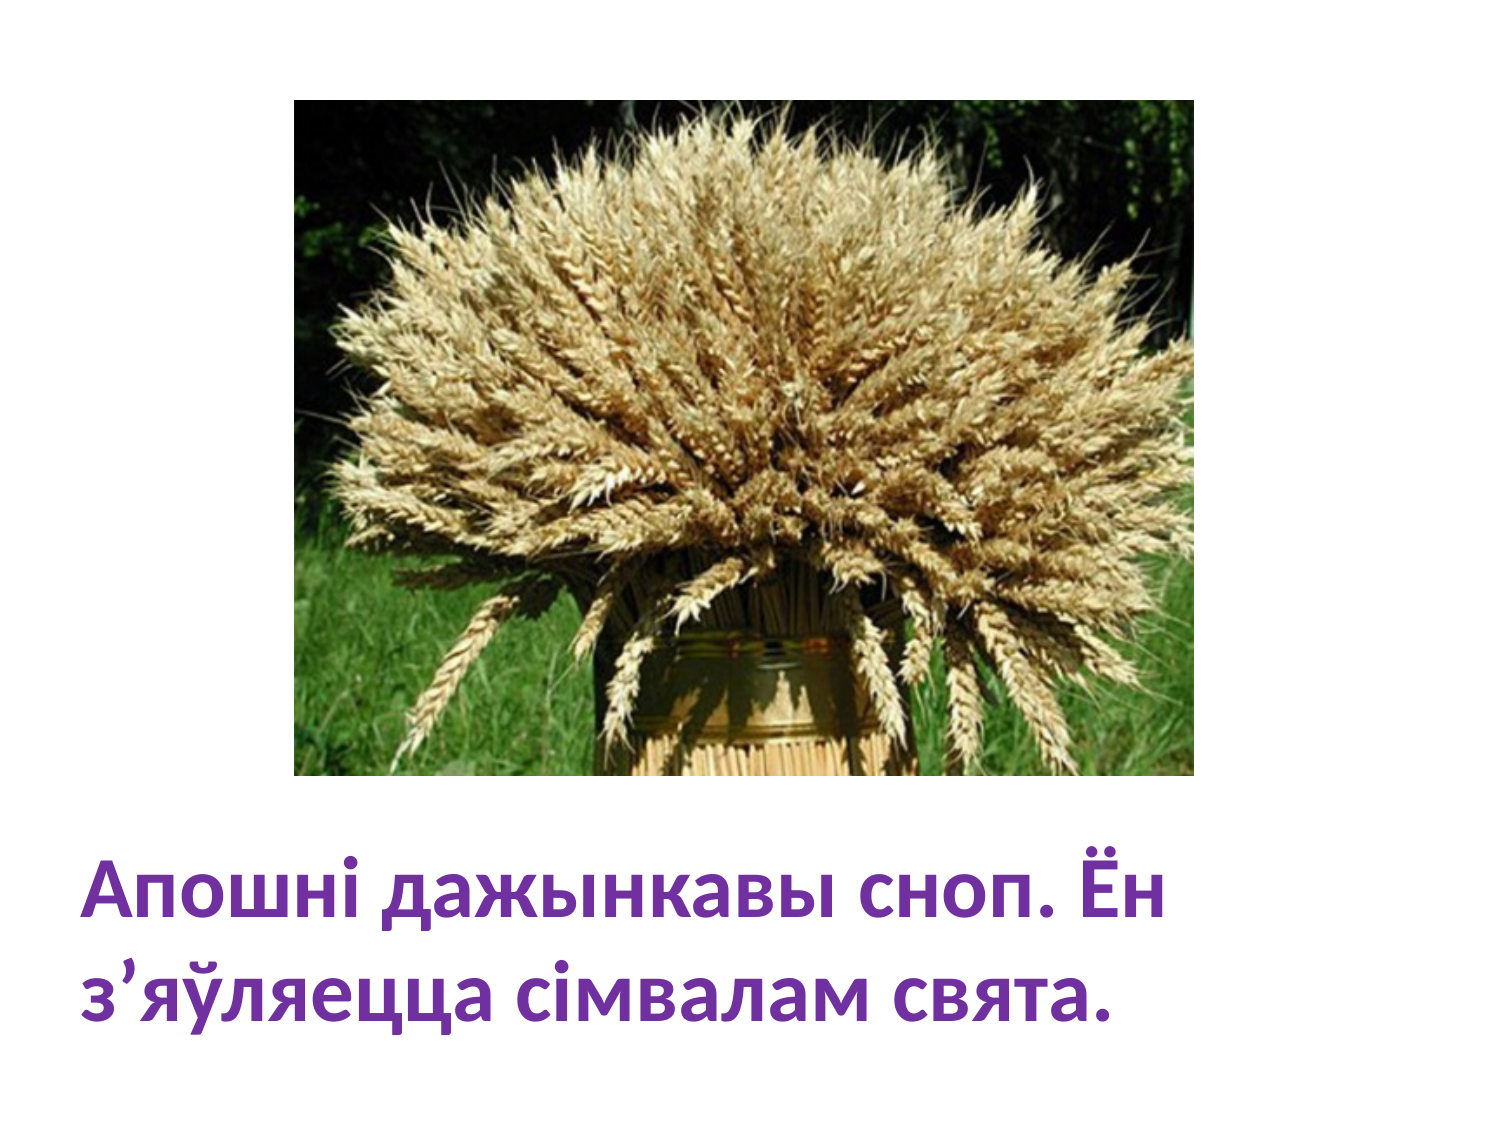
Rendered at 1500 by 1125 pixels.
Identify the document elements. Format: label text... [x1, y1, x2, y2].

picture [293, 100, 1195, 776]
list Апошні дажынкавы сноп. Ён з’яўляецца сімвалам свята. [64, 822, 1500, 1047]
